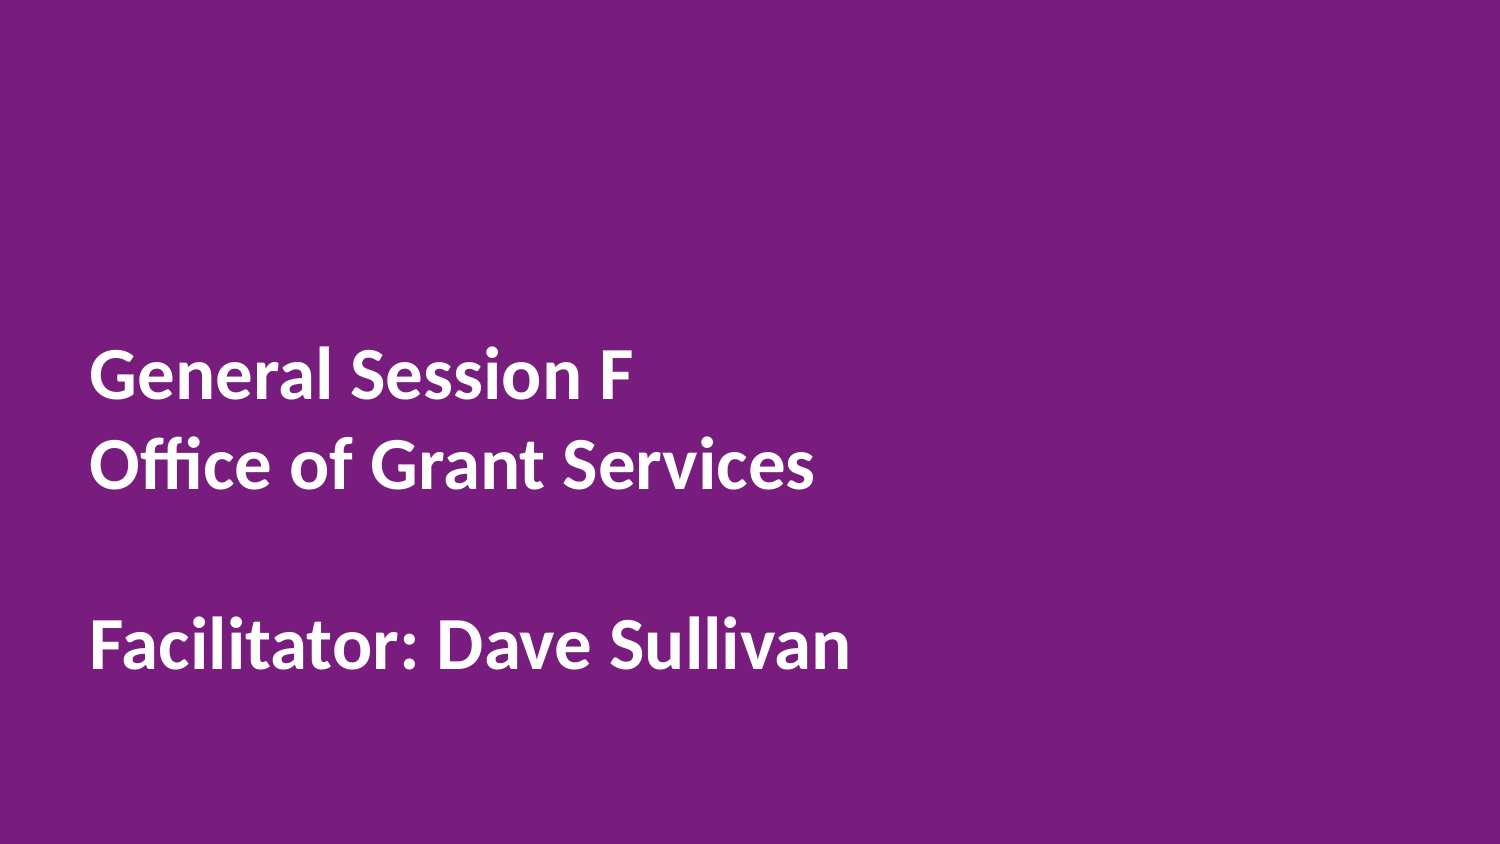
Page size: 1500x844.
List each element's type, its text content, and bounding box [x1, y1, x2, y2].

title General Session F Office of Grant Services Facilitator: Dave Sullivan [75, 549, 1436, 693]
